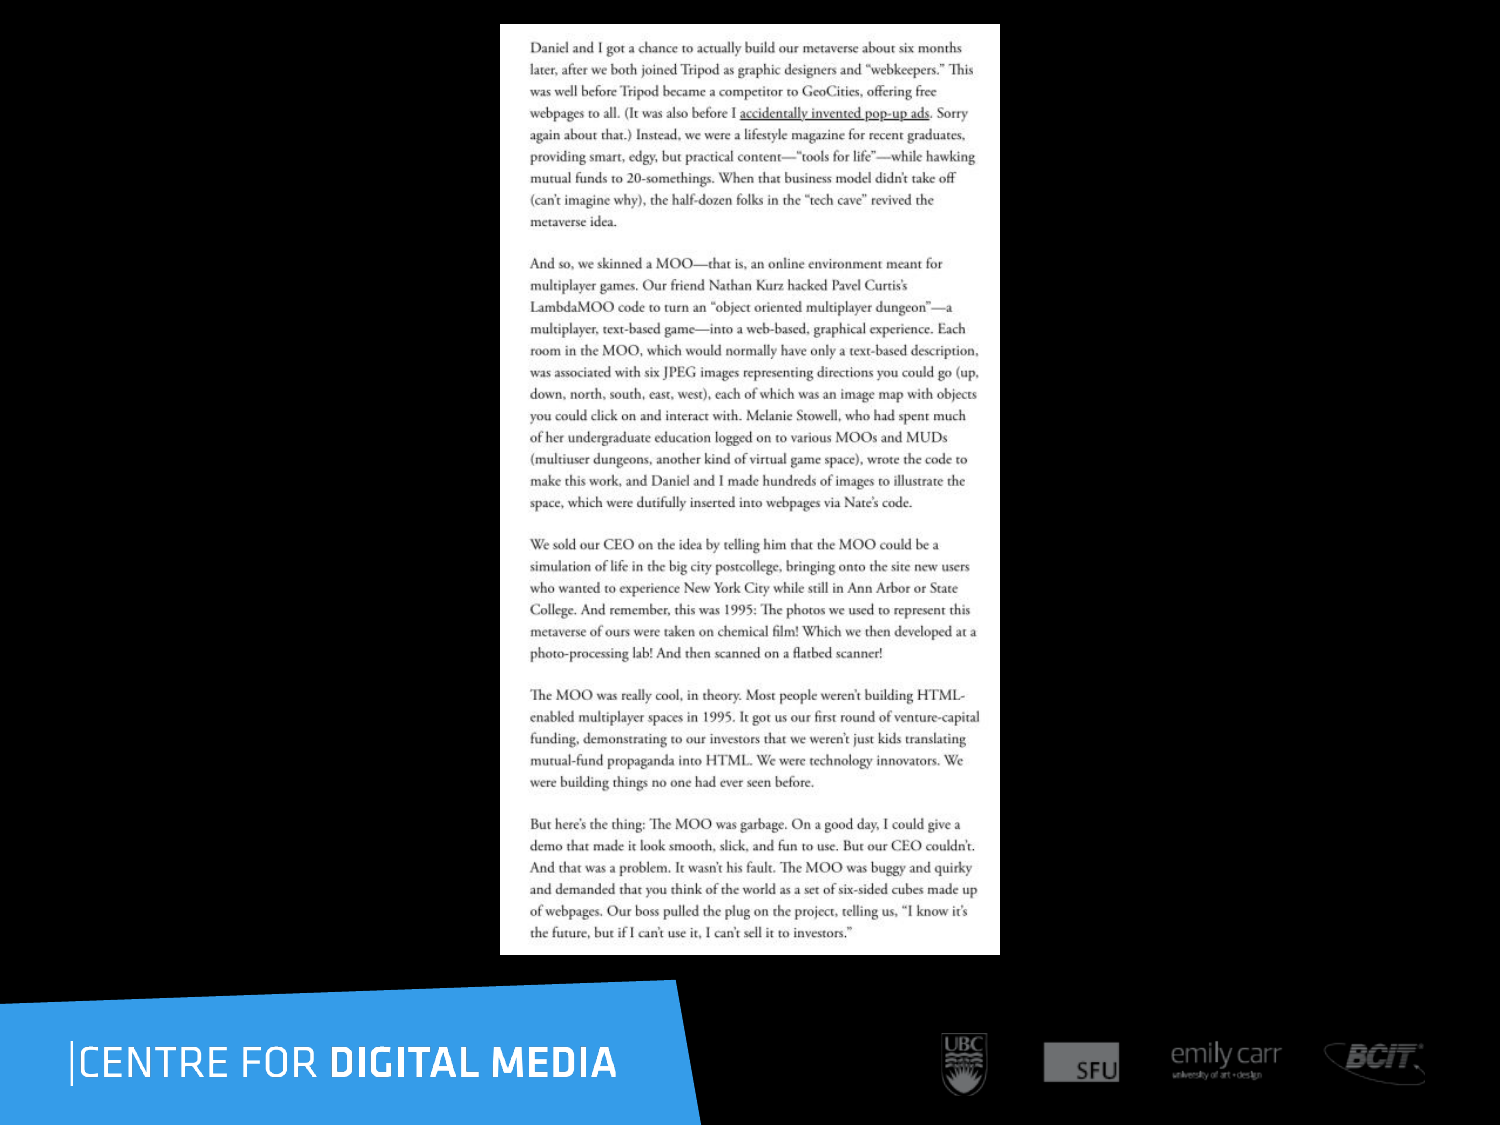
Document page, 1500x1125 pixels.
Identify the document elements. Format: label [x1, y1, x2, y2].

picture [499, 24, 1001, 955]
